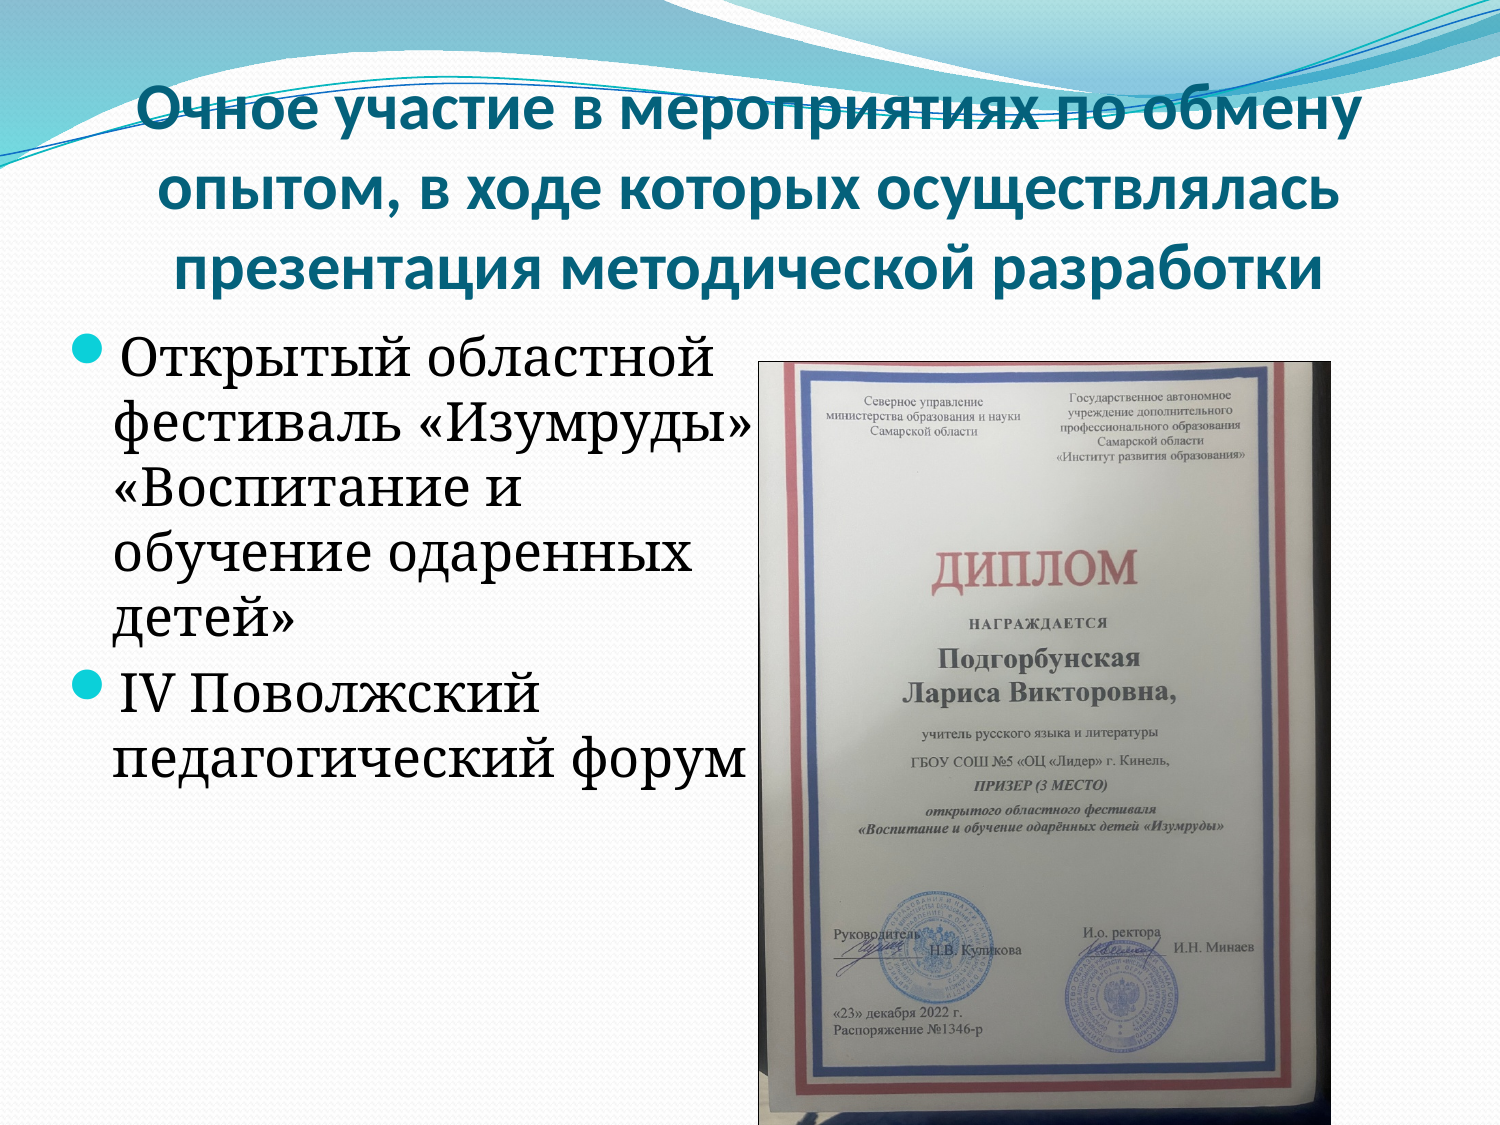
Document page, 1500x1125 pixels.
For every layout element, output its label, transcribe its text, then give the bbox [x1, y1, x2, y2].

title Очное участие в мероприятиях по обмену опытом, в ходе которых осуществлялась презентация методической разработки [75, 115, 1425, 303]
list Открытый областной фестиваль «Изумруды» «Воспитание и обучение одаренных детей» IV Поволжский педагогический форум [53, 314, 809, 1043]
table_header Аношкина Алиса Вячеславовна, 8 класс [751, 362, 758, 1043]
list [758, 361, 1332, 1125]
